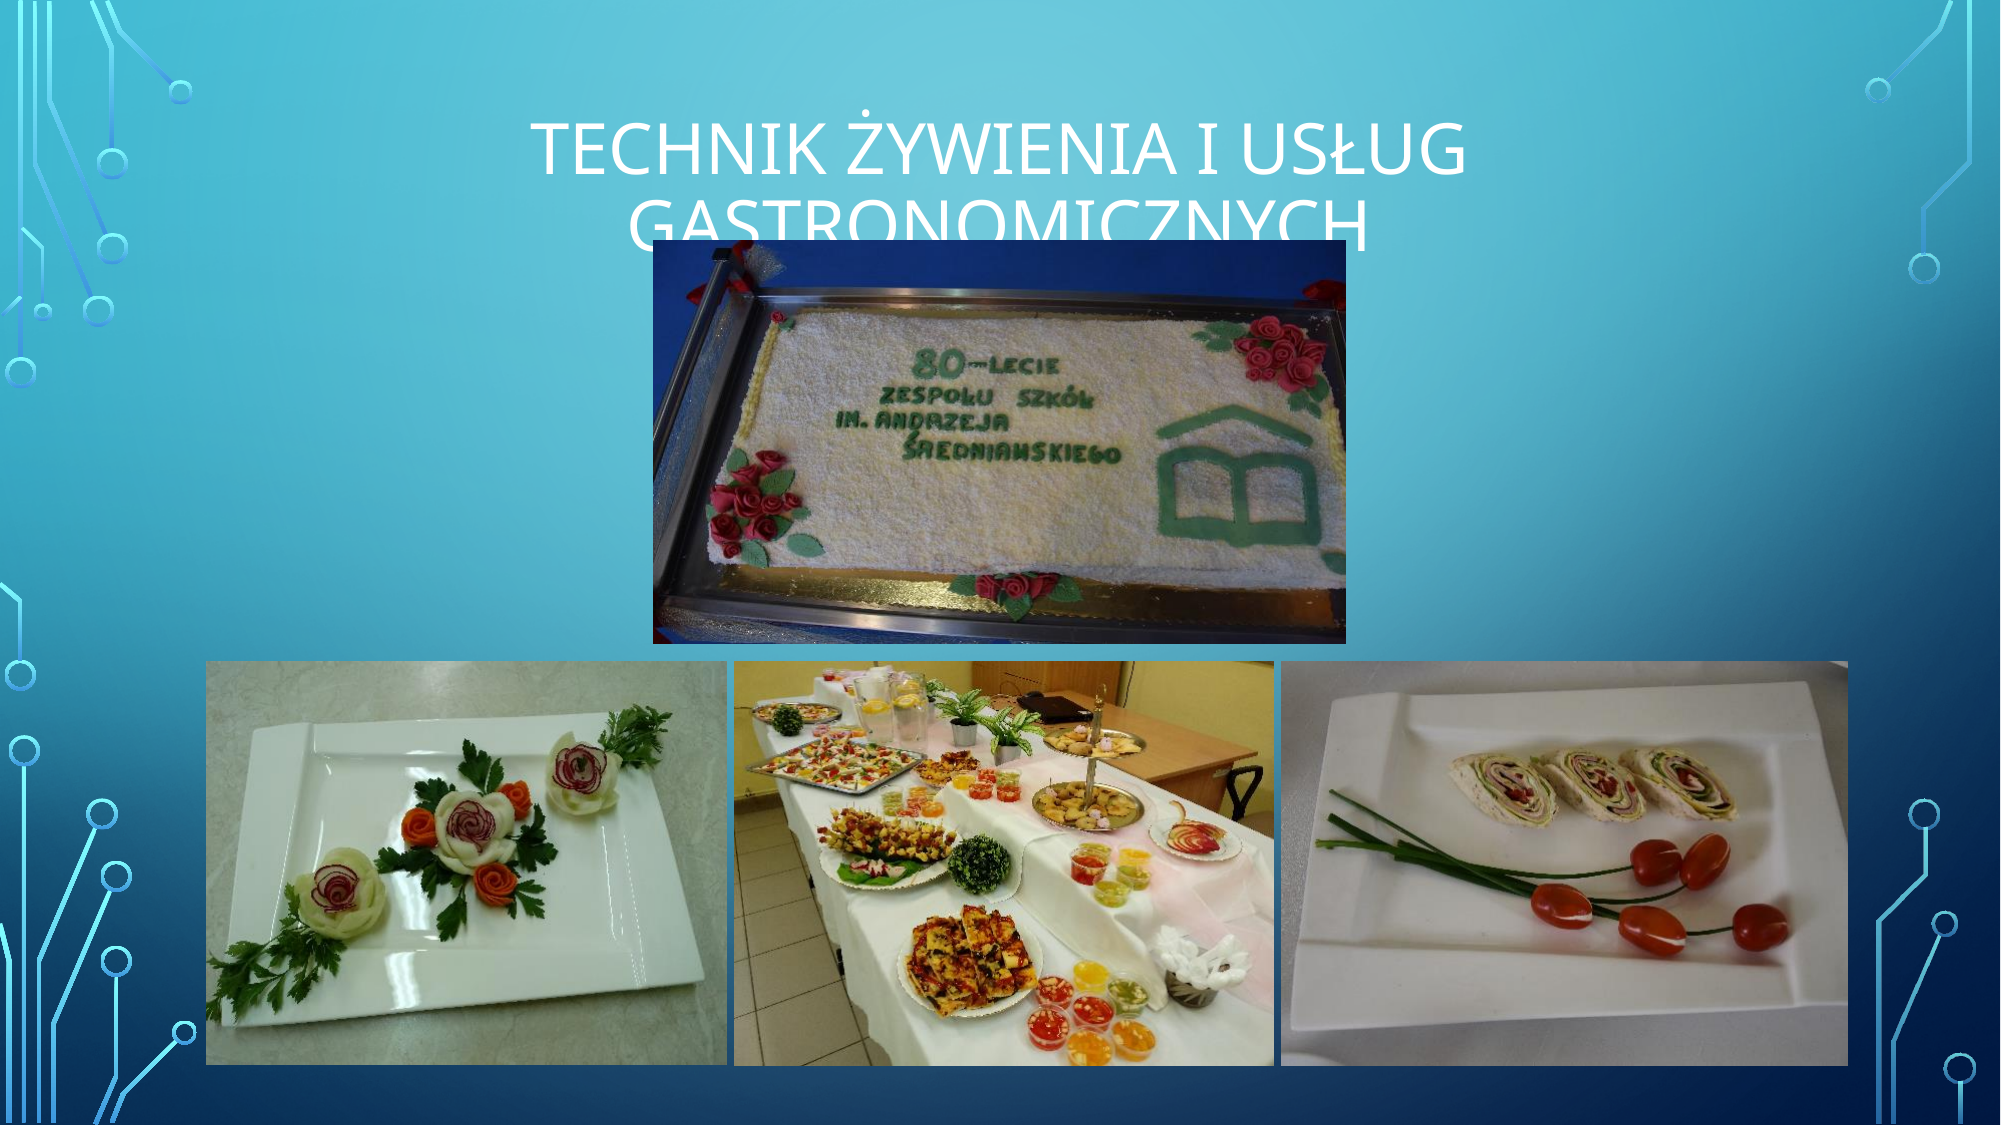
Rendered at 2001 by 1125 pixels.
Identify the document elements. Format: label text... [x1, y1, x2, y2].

title Technik żywienia i usług gastronomicznych [187, 101, 1813, 280]
picture [734, 661, 1274, 1066]
picture [206, 661, 727, 1065]
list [653, 240, 1347, 644]
picture [1281, 661, 1848, 1066]
